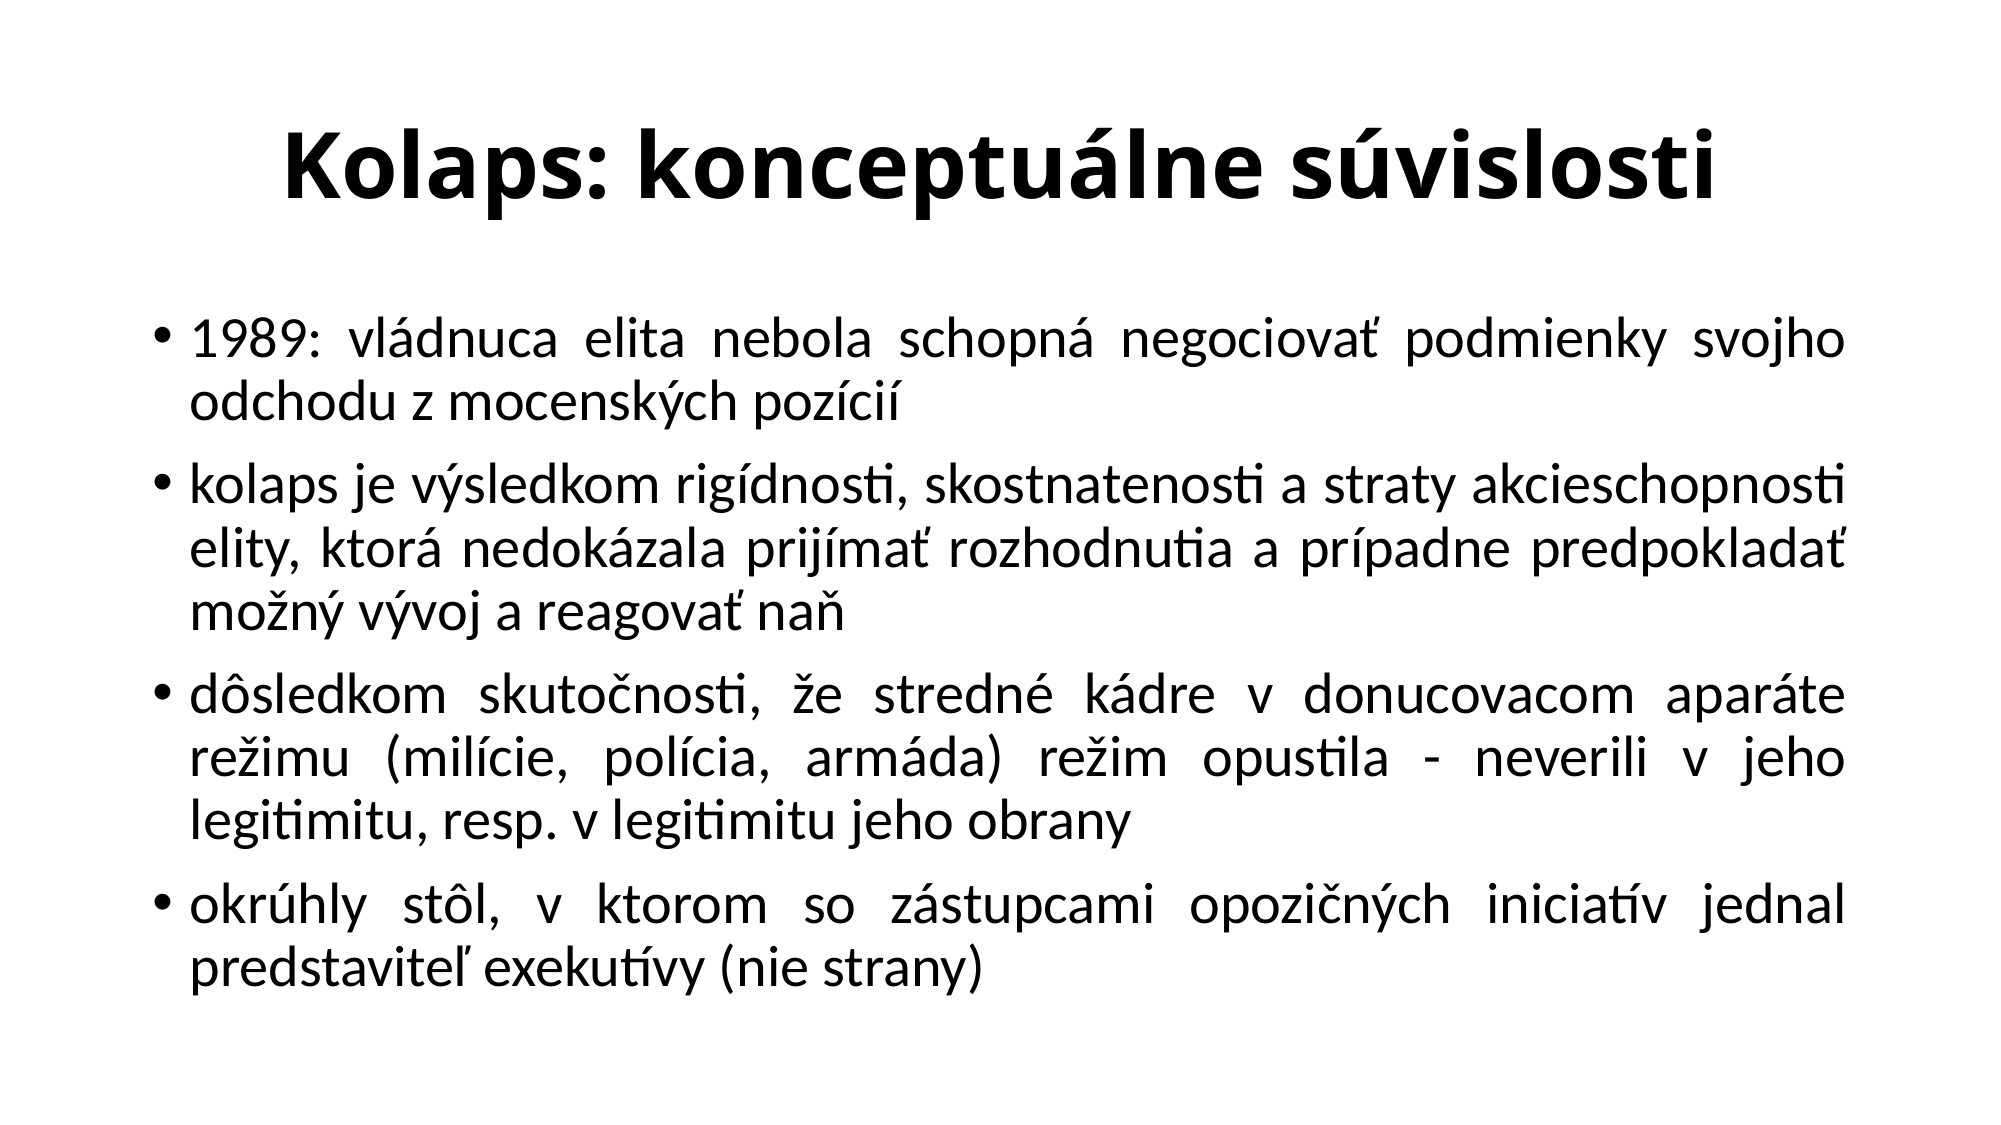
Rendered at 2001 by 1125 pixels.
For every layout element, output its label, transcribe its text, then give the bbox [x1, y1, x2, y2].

list 1989: vládnuca elita nebola schopná negociovať podmienky svojho odchodu z mocenských pozícií kolaps je výsledkom rigídnosti, skostnatenosti a straty akcieschopnosti elity, ktorá nedokázala prijímať rozhodnutia a prípadne predpokladať možný vývoj a reagovať naň dôsledkom skutočnosti, že stredné kádre v donucovacom aparáte režimu (milície, polícia, armáda) režim opustila - neverili v jeho legitimitu, resp. v legitimitu jeho obrany okrúhly stôl, v ktorom so zástupcami opozičných iniciatív jednal predstaviteľ exekutívy (nie strany) [137, 299, 1863, 1014]
title Kolaps: konceptuálne súvislosti [137, 59, 1863, 278]
